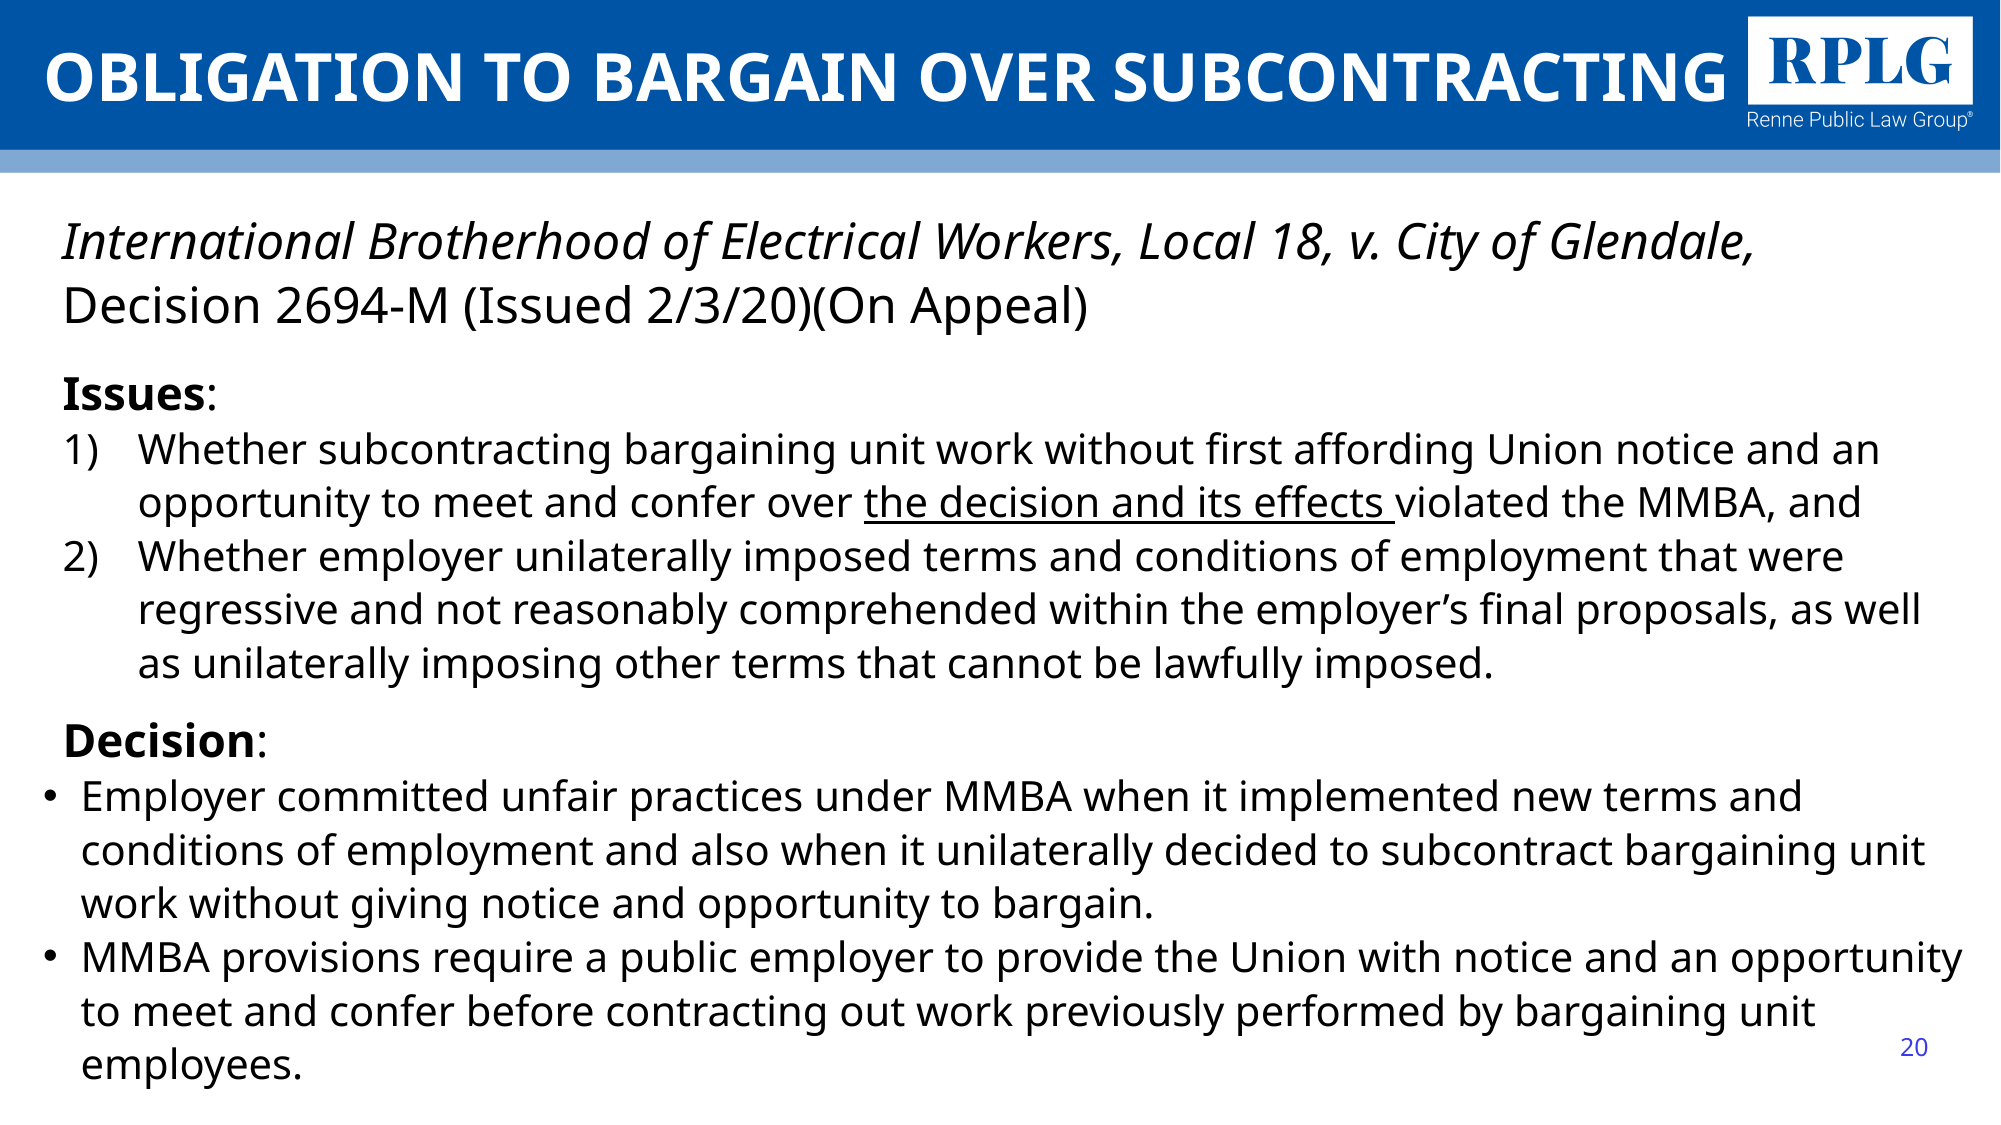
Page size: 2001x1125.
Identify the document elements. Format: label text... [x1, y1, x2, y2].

title OBLIGATION TO BARGAIN OVER SUBCONTRACTING [28, 30, 2000, 129]
list International Brotherhood of Electrical Workers, Local 18, v. City of Glendale, Decision 2694-M (Issued 2/3/20)(On Appeal) Issues: Whether subcontracting bargaining unit work without first affording Union notice and an opportunity to meet and confer over the decision and its effects violated the MMBA, and Whether employer unilaterally imposed terms and conditions of employment that were regressive and not reasonably comprehended within the employer’s final proposals, as well as unilaterally imposing other terms that cannot be lawfully imposed. Decision: Employer committed unfair practices under MMBA when it implemented new terms and conditions of employment and also when it unilaterally decided to subcontract bargaining unit work without giving notice and opportunity to bargain. MMBA provisions require a public employer to provide the Union with notice and an opportunity to meet and confer before contracting out work previously performed by bargaining unit employees. [28, 197, 1986, 1125]
slide_number 20 [1493, 1023, 1944, 1075]
picture [0, 0, 2001, 1125]
